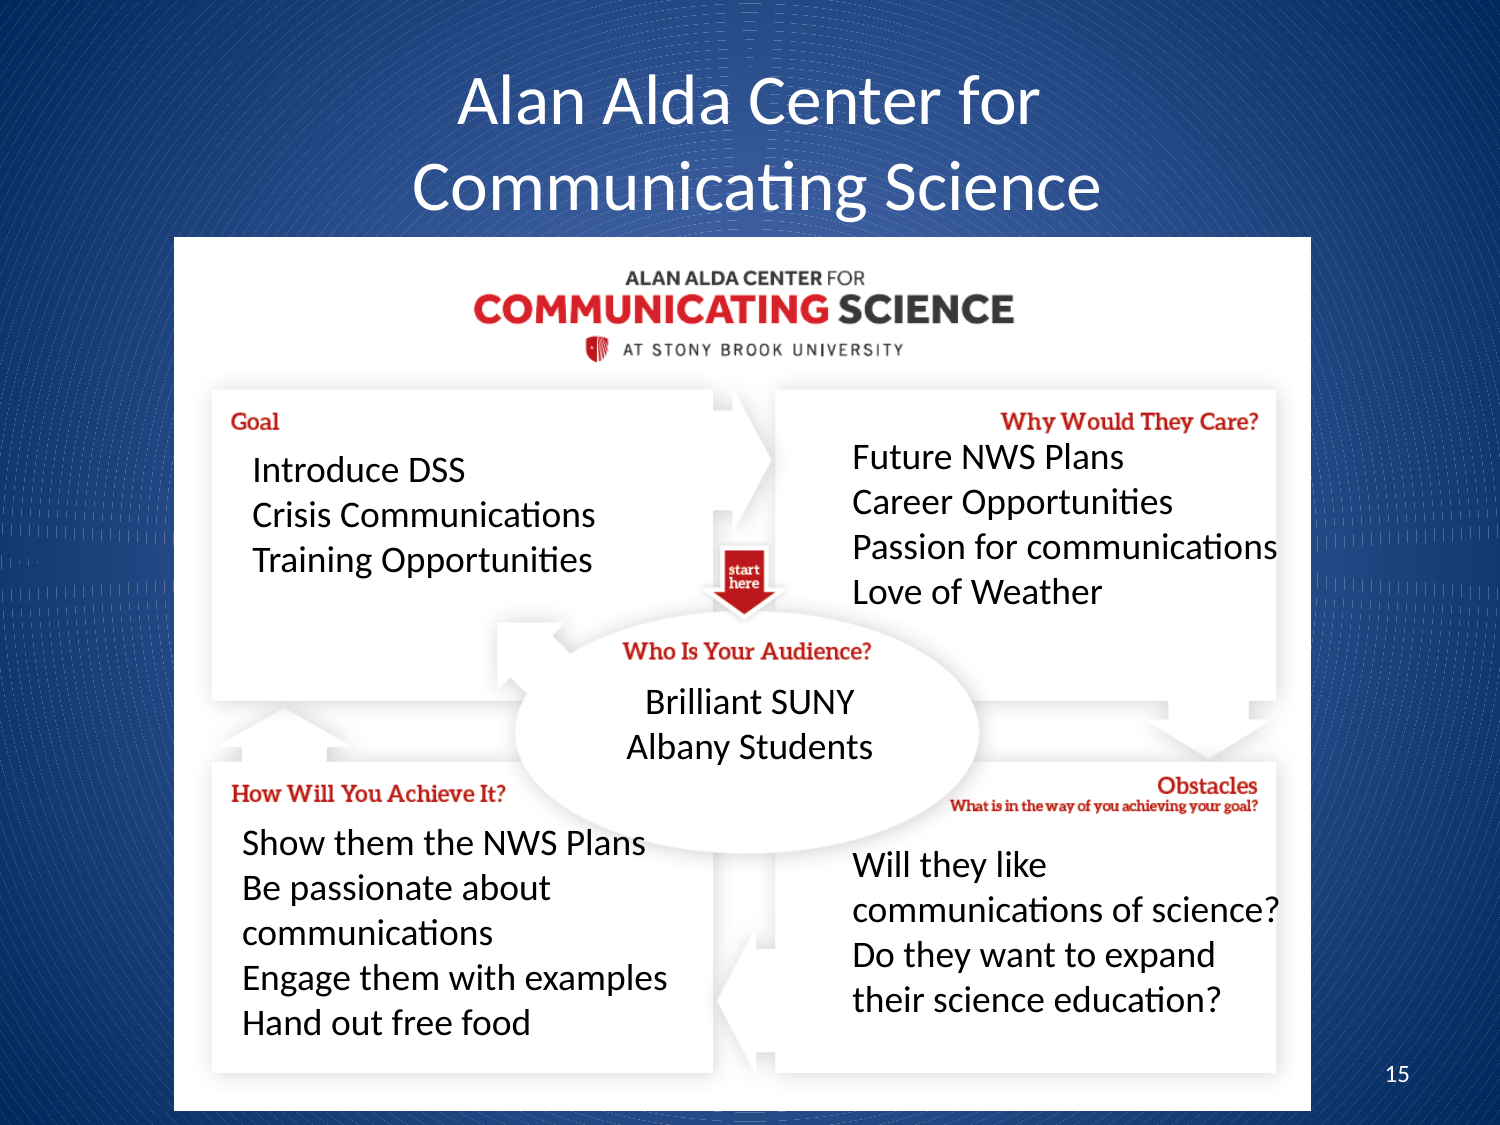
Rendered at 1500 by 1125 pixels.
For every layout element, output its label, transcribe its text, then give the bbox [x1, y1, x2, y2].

slide_number 15 [1315, 1042, 1425, 1103]
picture [174, 237, 1311, 1112]
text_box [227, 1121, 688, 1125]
title Alan Alda Center for Communicating Science [75, 45, 1425, 233]
